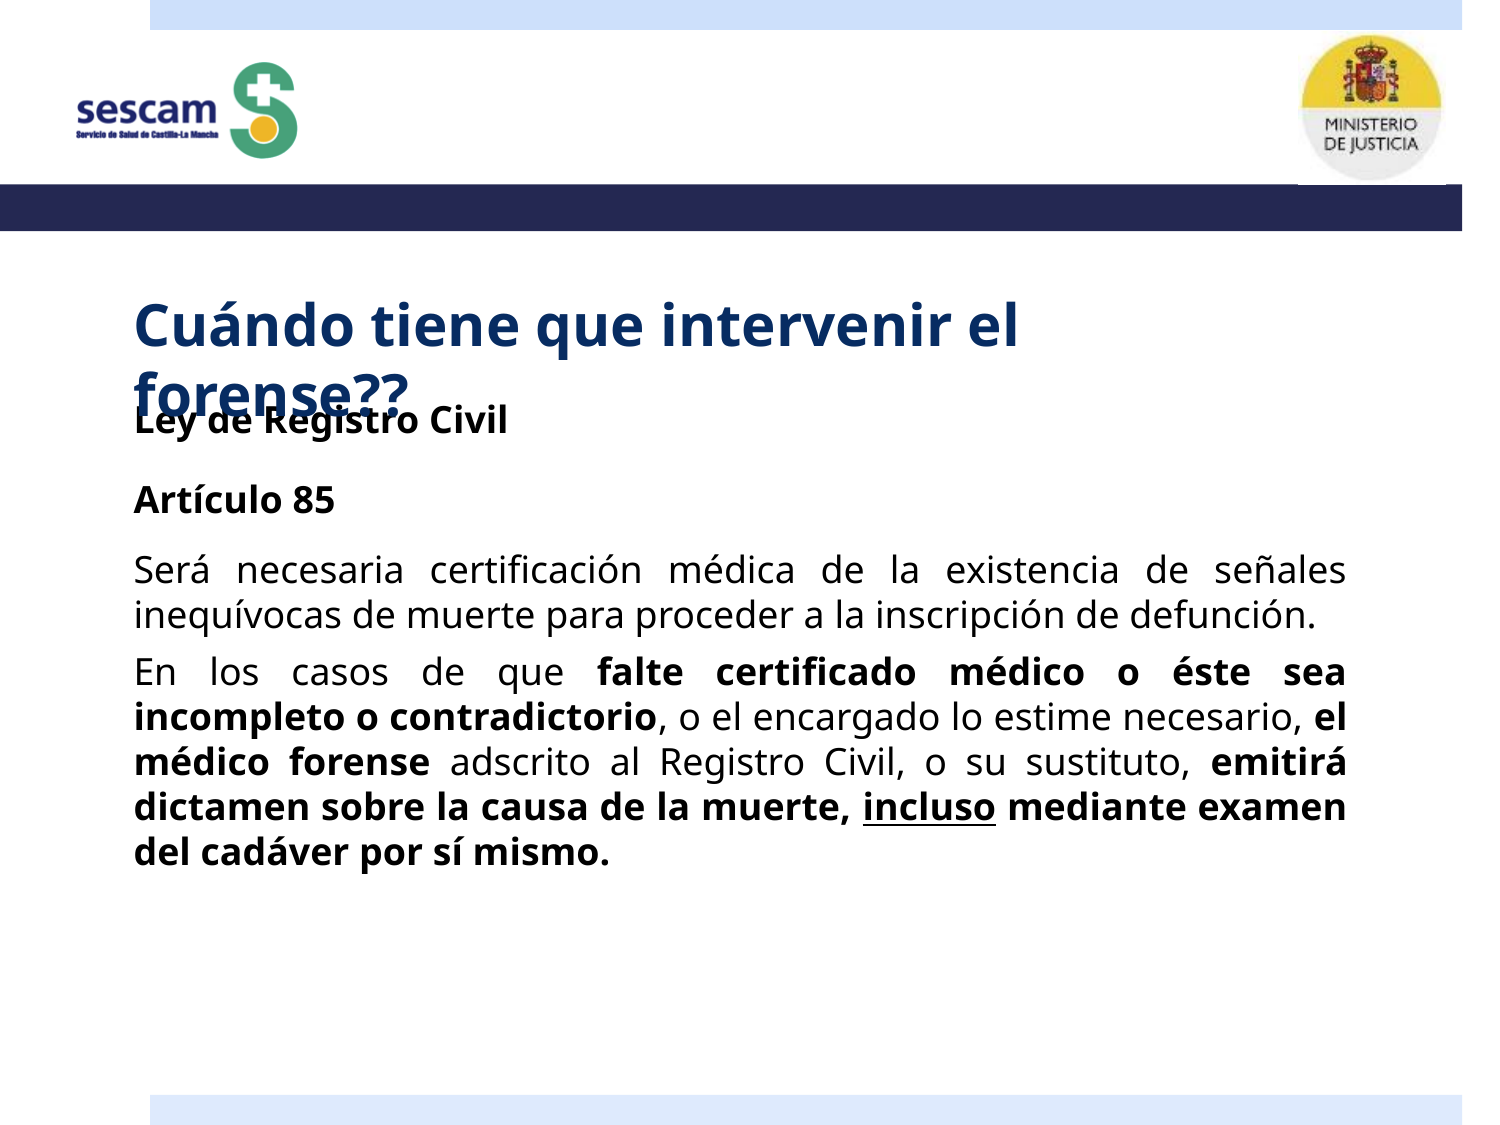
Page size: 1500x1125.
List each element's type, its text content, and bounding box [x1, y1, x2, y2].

picture [1297, 31, 1447, 185]
text_box Artículo 85 Será necesaria certificación médica de la existencia de señales inequívocas de muerte para proceder a la inscripción de defunción. En los casos de que falte certificado médico o éste sea incompleto o contradictorio, o el encargado lo estime necesario, el médico forense adscrito al Registro Civil, o su sustituto, emitirá dictamen sobre la causa de la muerte, incluso mediante examen del cadáver por sí mismo. [118, 468, 1363, 926]
text_box Cuándo tiene que intervenir el forense?? [118, 280, 1304, 436]
text_box Ley de Registro Civil [118, 436, 1019, 448]
picture [53, 53, 312, 165]
title [0, 184, 1463, 232]
